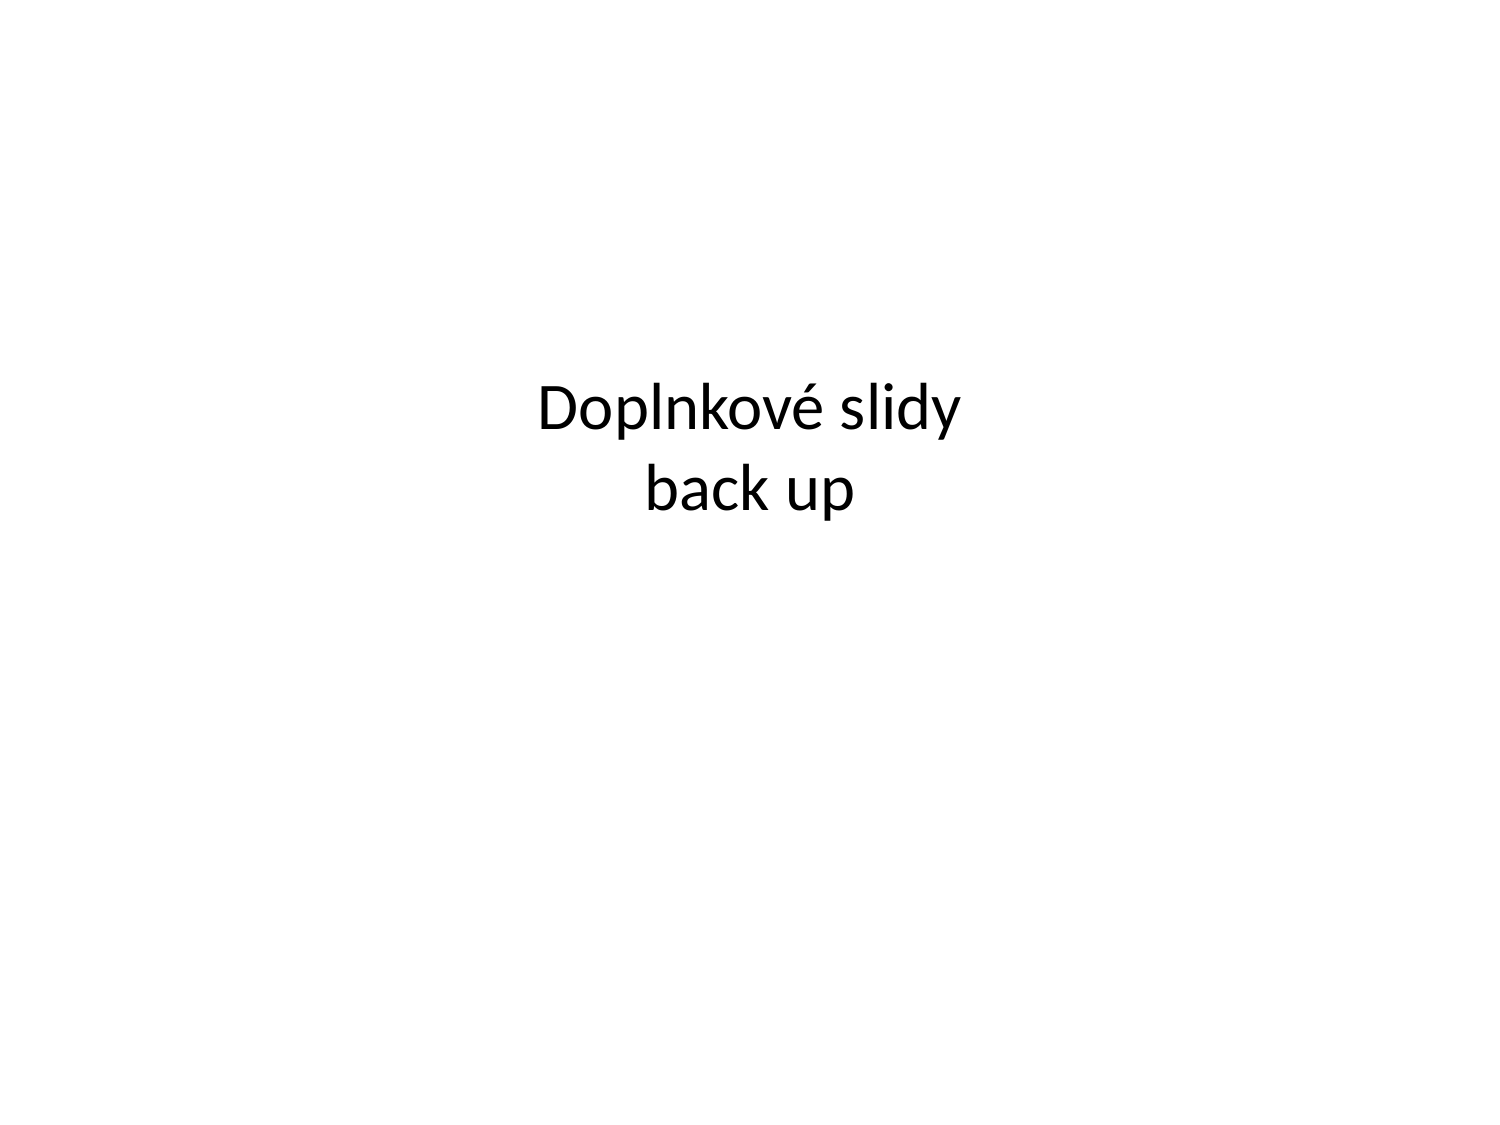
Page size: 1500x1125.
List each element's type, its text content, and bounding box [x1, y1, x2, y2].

list Doplnkové slidy back up [74, 262, 1426, 1006]
